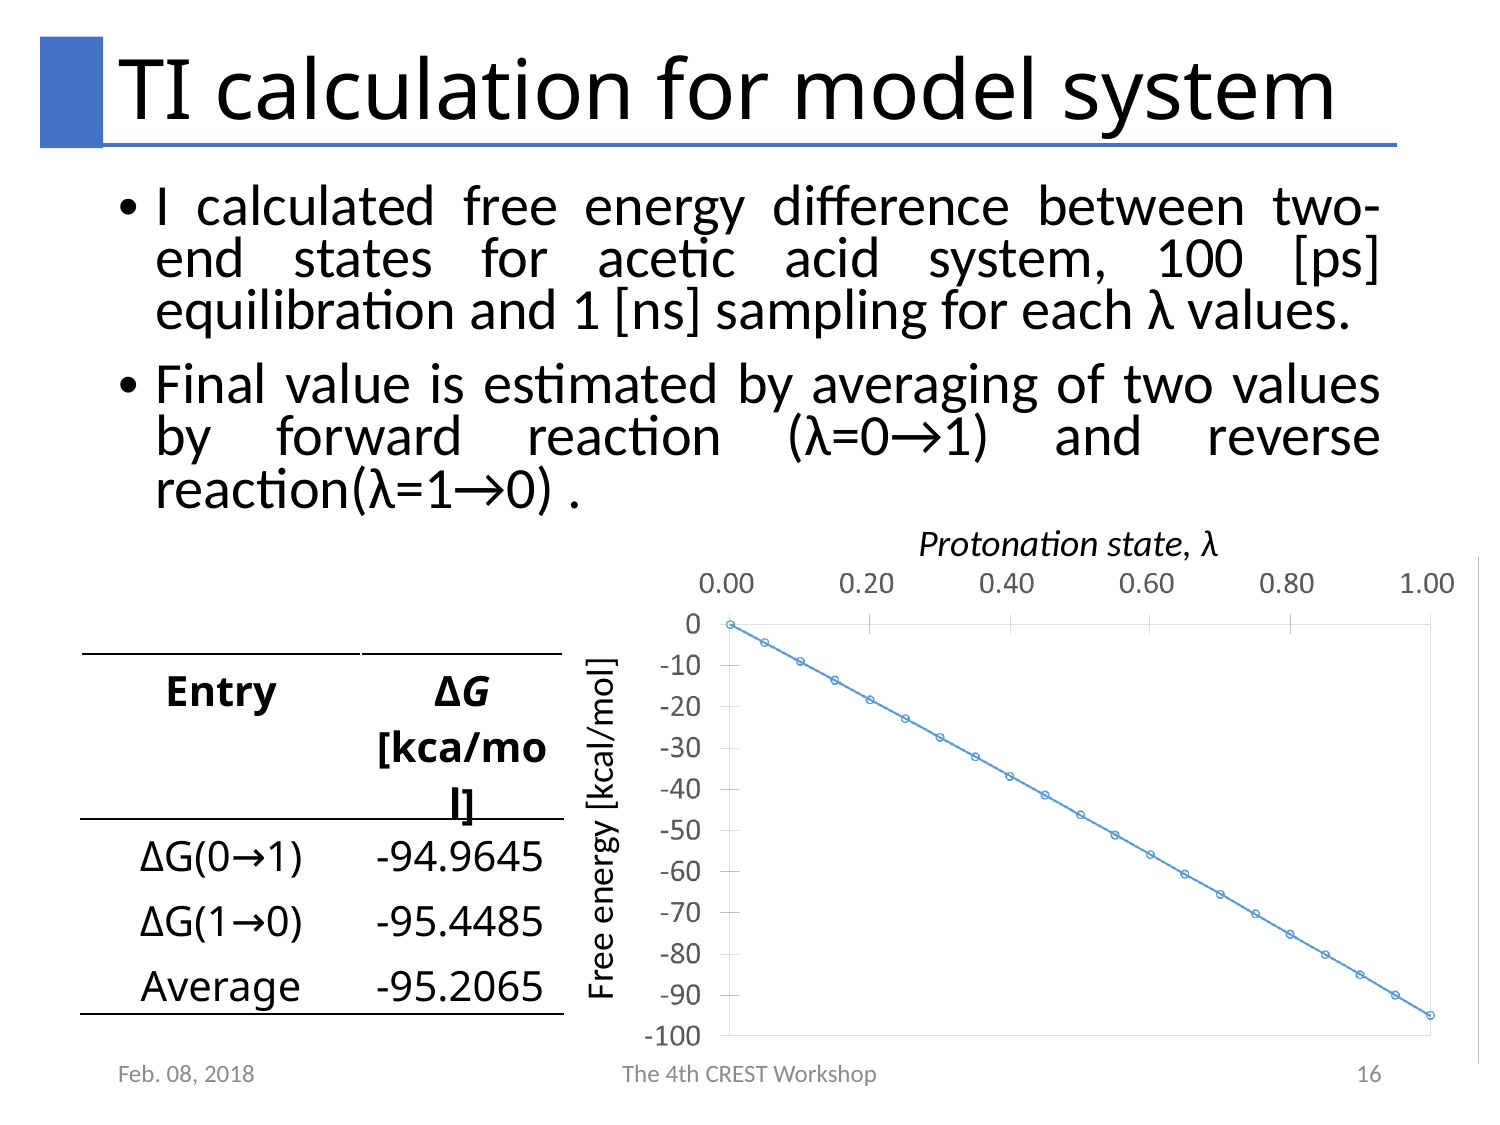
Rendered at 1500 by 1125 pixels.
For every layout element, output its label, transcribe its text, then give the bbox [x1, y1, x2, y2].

list I calculated free energy difference between two-end states for acetic acid system, 100 [ps] equilibration and 1 [ns] sampling for each λ values. Final value is estimated by averaging of two values by forward reaction (λ=0→1) and reverse reaction(λ=1→0) . [103, 175, 1397, 625]
table_cell ΔG(1→0) [82, 885, 360, 948]
table_cell -94.9645 [362, 820, 562, 883]
table_header Entry [82, 655, 360, 818]
picture [633, 555, 1479, 1063]
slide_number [103, 1042, 441, 1103]
text_box Free energy [kcal/mol] [567, 642, 628, 1016]
table_header ΔG [kca/mol] [362, 655, 562, 818]
table_cell -95.2065 [362, 950, 562, 1013]
text_box [39, 36, 104, 149]
table_cell Average [82, 950, 360, 1013]
slide_number 16 [1059, 1063, 1397, 1103]
footer The 4th CREST Workshop [496, 1042, 1004, 1103]
table_cell -95.4485 [362, 885, 562, 948]
table_cell ΔG(0→1) [82, 820, 360, 883]
title TI calculation for model system [104, 36, 1397, 143]
